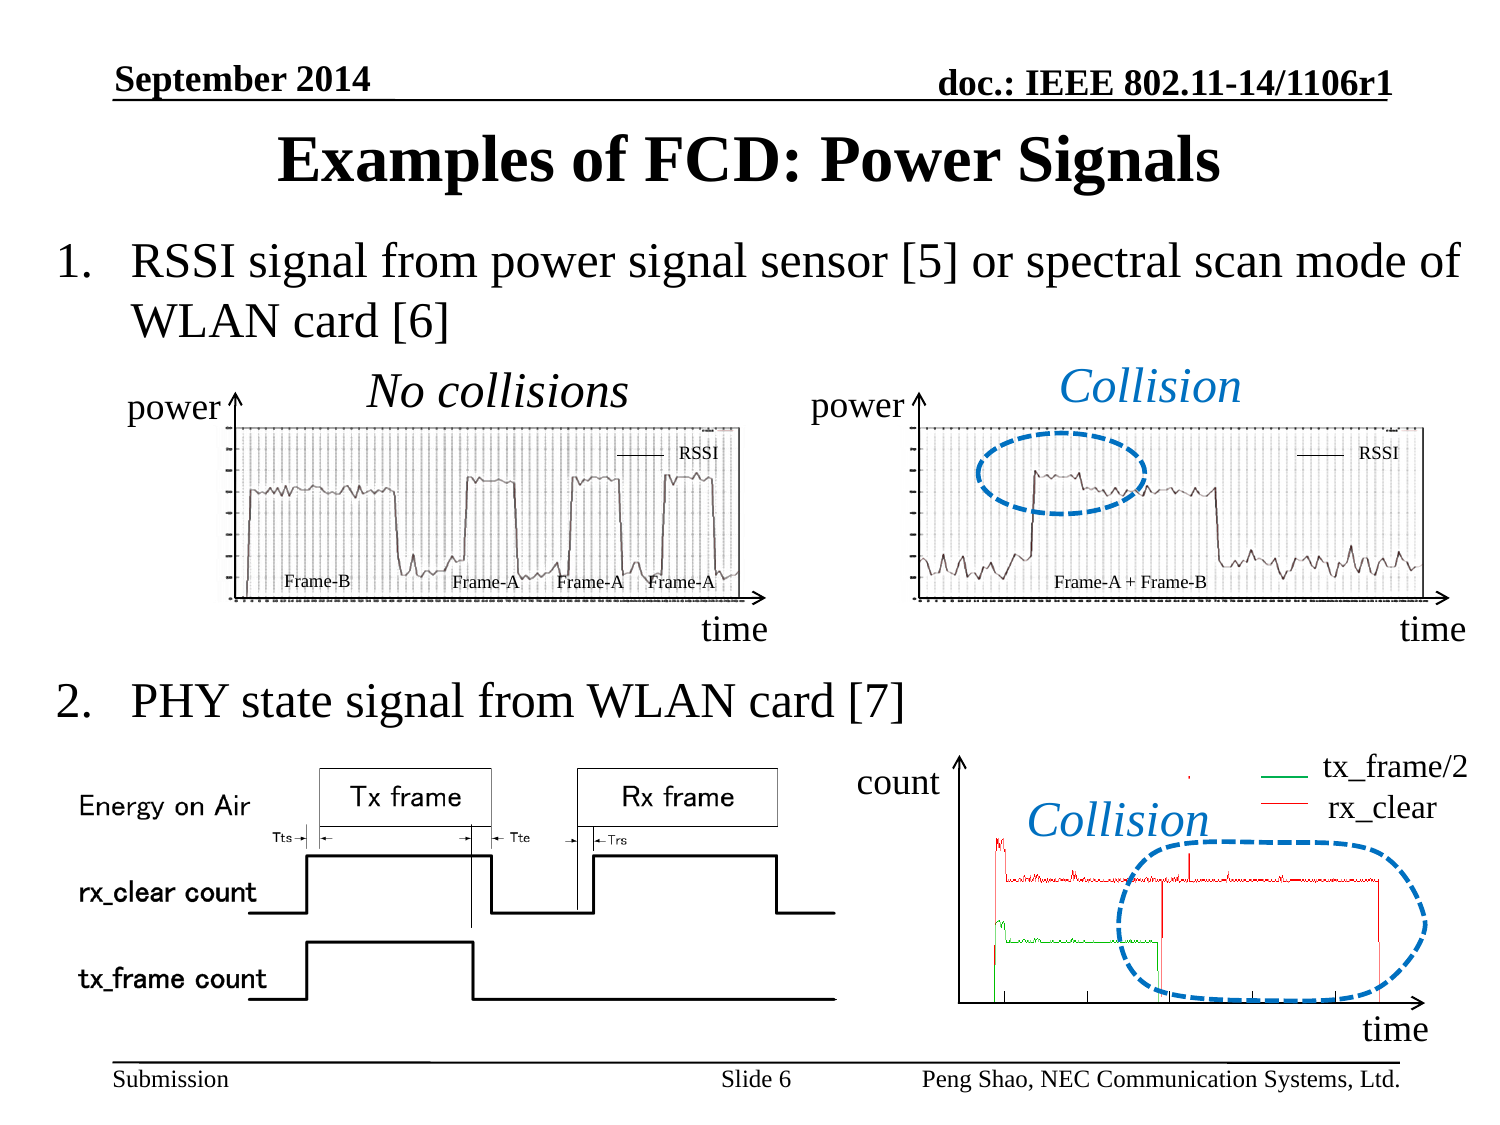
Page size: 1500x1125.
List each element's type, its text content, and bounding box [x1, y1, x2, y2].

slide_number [114, 54, 423, 100]
slide_number Slide 6 [712, 1061, 800, 1123]
picture [920, 425, 1430, 597]
footer Peng Shao, NEC Communication Systems, Ltd. [878, 1066, 1402, 1093]
text_box time [686, 596, 791, 657]
picture [236, 425, 746, 597]
title Examples of FCD: Power Signals [0, 112, 1500, 197]
picture [77, 768, 837, 1001]
text_box time [1385, 596, 1483, 657]
picture [213, 425, 746, 603]
list RSSI signal from power signal sensor [5] or spectral scan mode of WLAN card [6] PHY state signal from WLAN card [7] [30, 219, 1478, 1071]
text_box Collision [1043, 344, 1258, 420]
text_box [841, 737, 1500, 1058]
text_box power [796, 372, 934, 432]
picture [897, 425, 1430, 603]
text_box power [112, 374, 243, 435]
text_box No collisions [351, 349, 645, 423]
